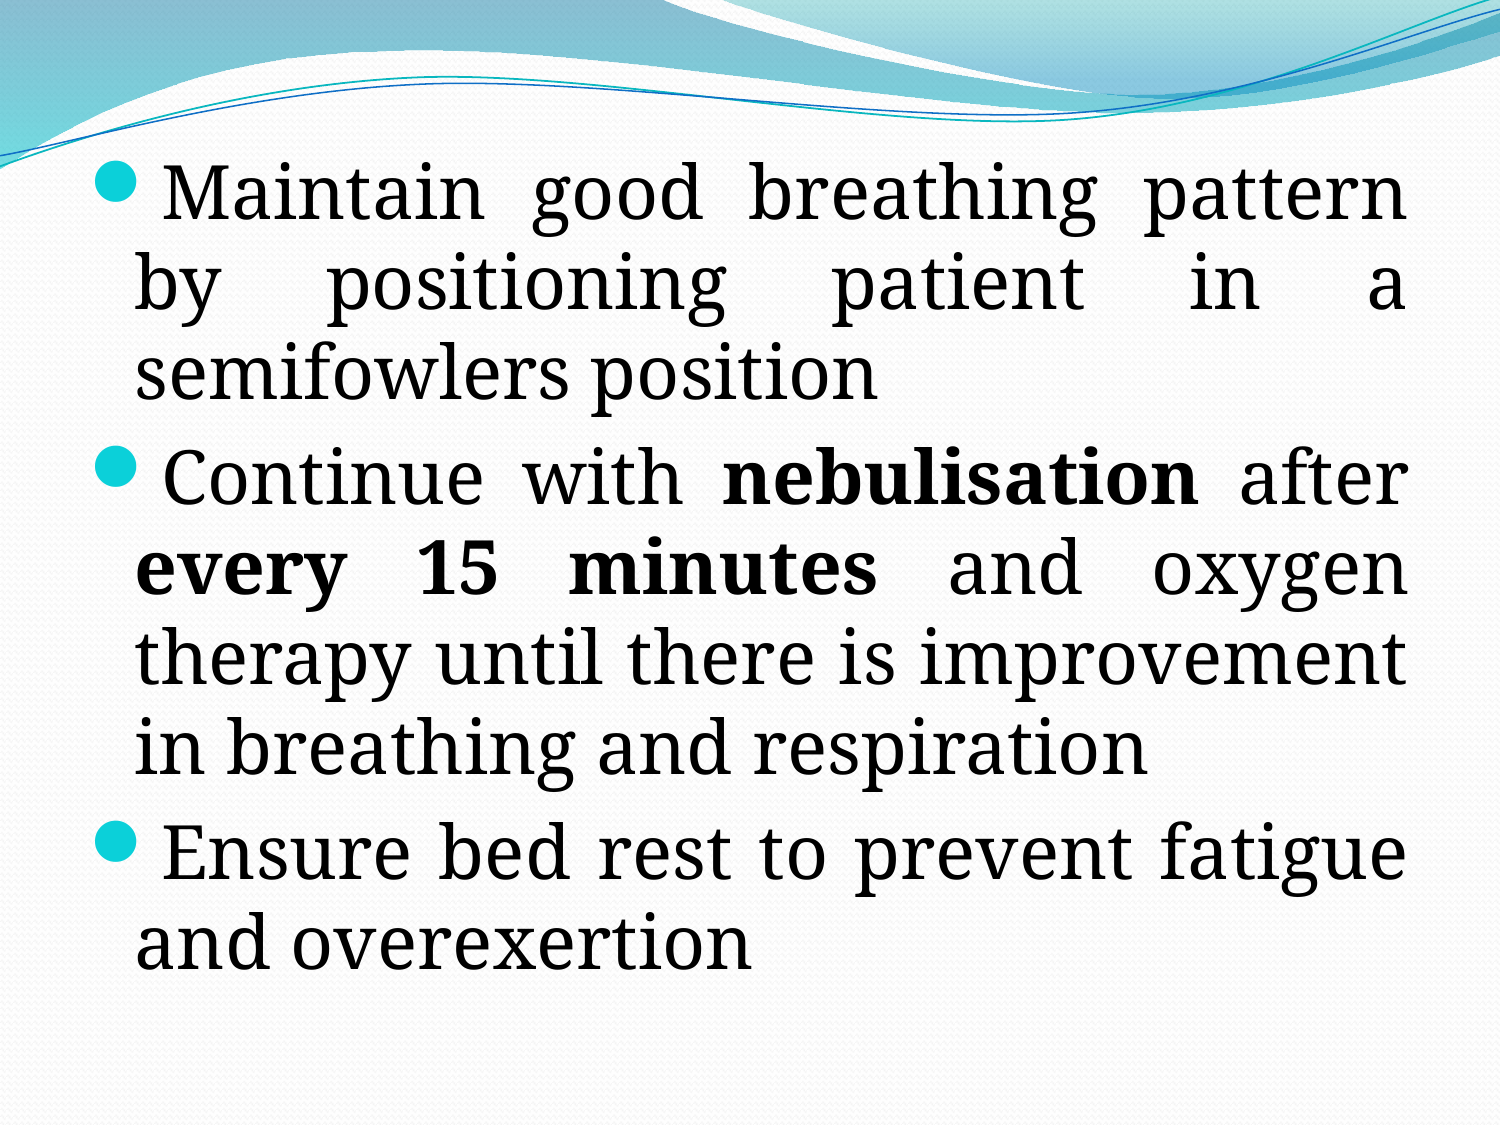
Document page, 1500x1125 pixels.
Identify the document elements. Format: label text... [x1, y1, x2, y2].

list Maintain good breathing pattern by positioning patient in a semifowlers position Continue with nebulisation after every 15 minutes and oxygen therapy until there is improvement in breathing and respiration Ensure bed rest to prevent fatigue and overexertion [75, 137, 1425, 1038]
